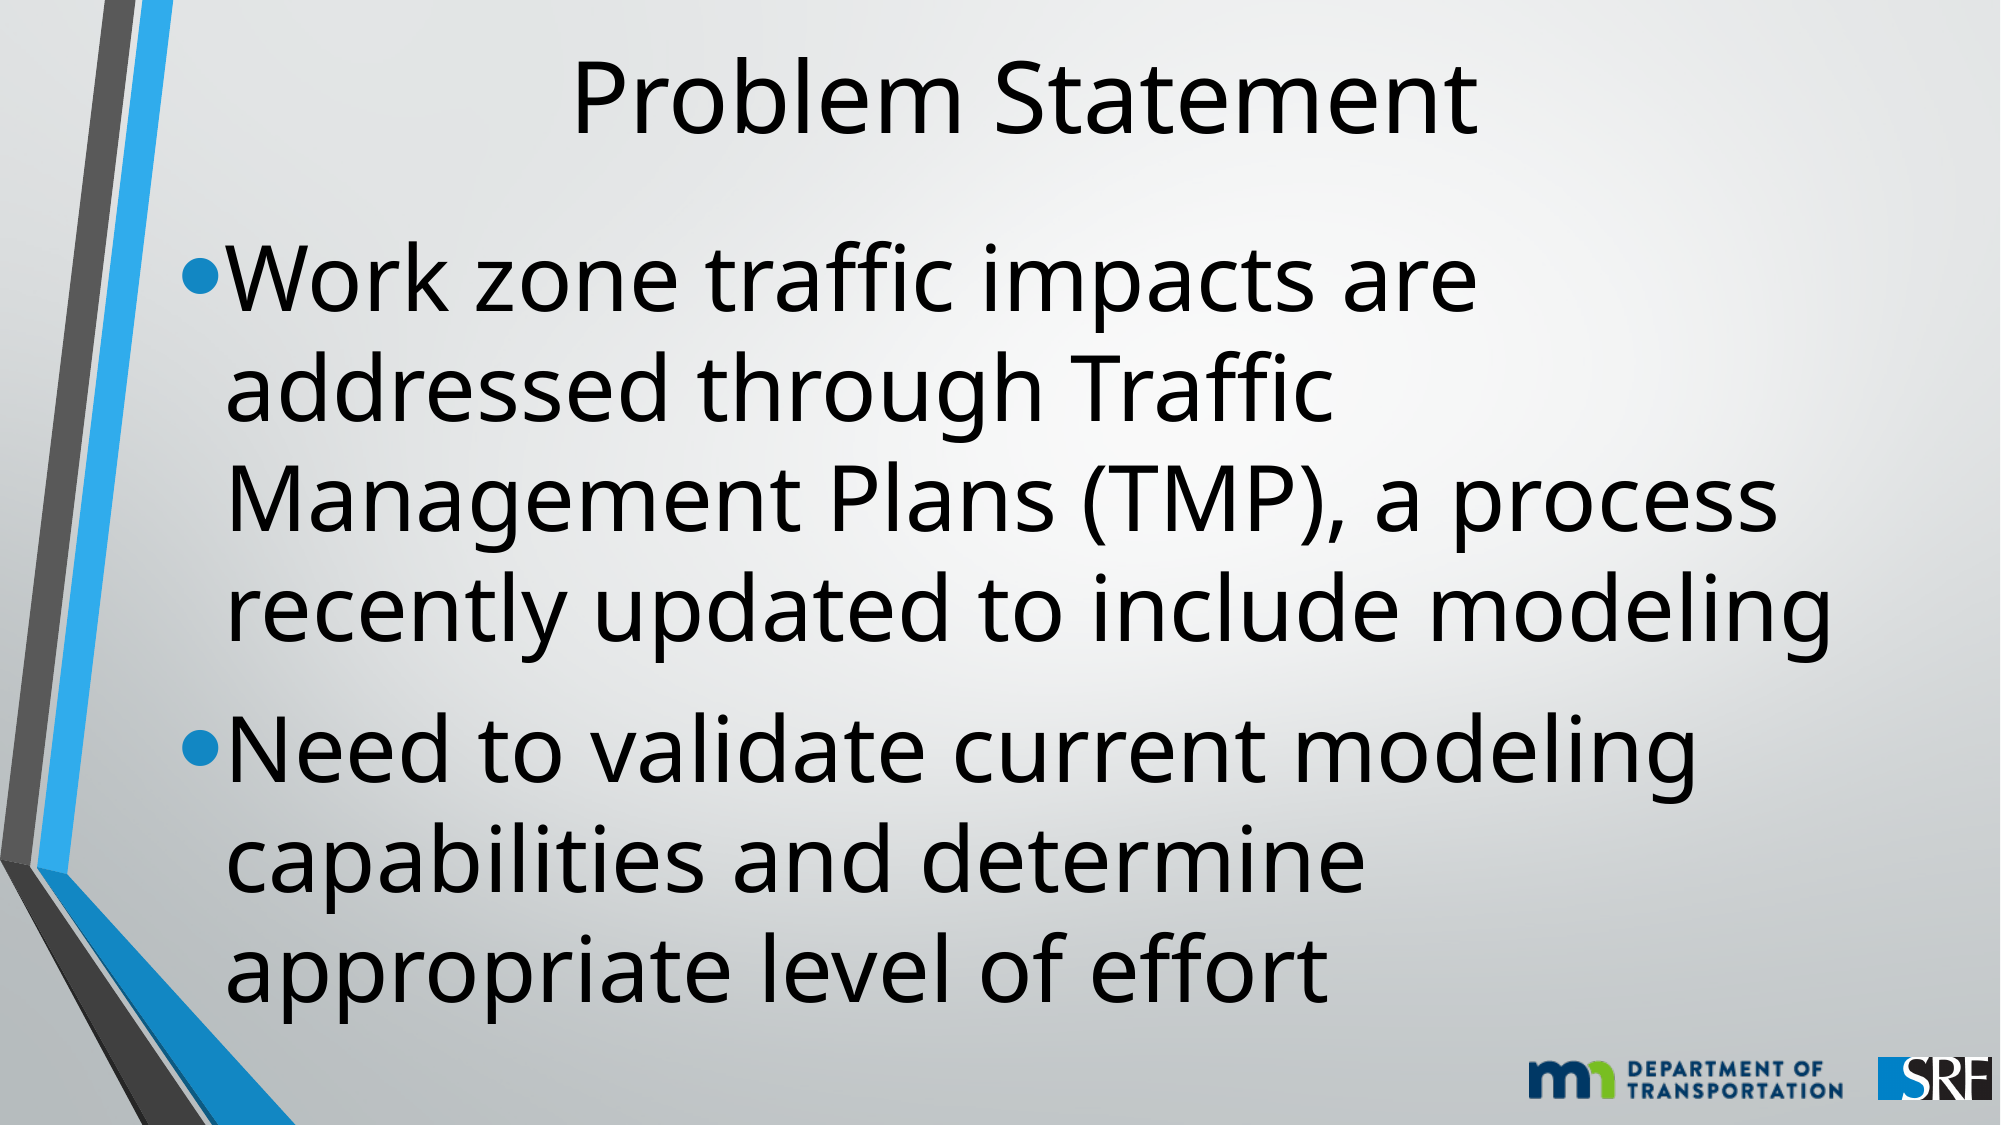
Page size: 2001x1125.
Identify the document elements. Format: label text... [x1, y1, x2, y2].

title Problem Statement [162, 0, 1887, 187]
picture [1529, 1033, 1865, 1125]
picture [1902, 1057, 1994, 1101]
list Work zone traffic impacts are addressed through Traffic Management Plans (TMP), a process recently updated to include modeling Need to validate current modeling capabilities and determine appropriate level of effort [162, 207, 1887, 1033]
